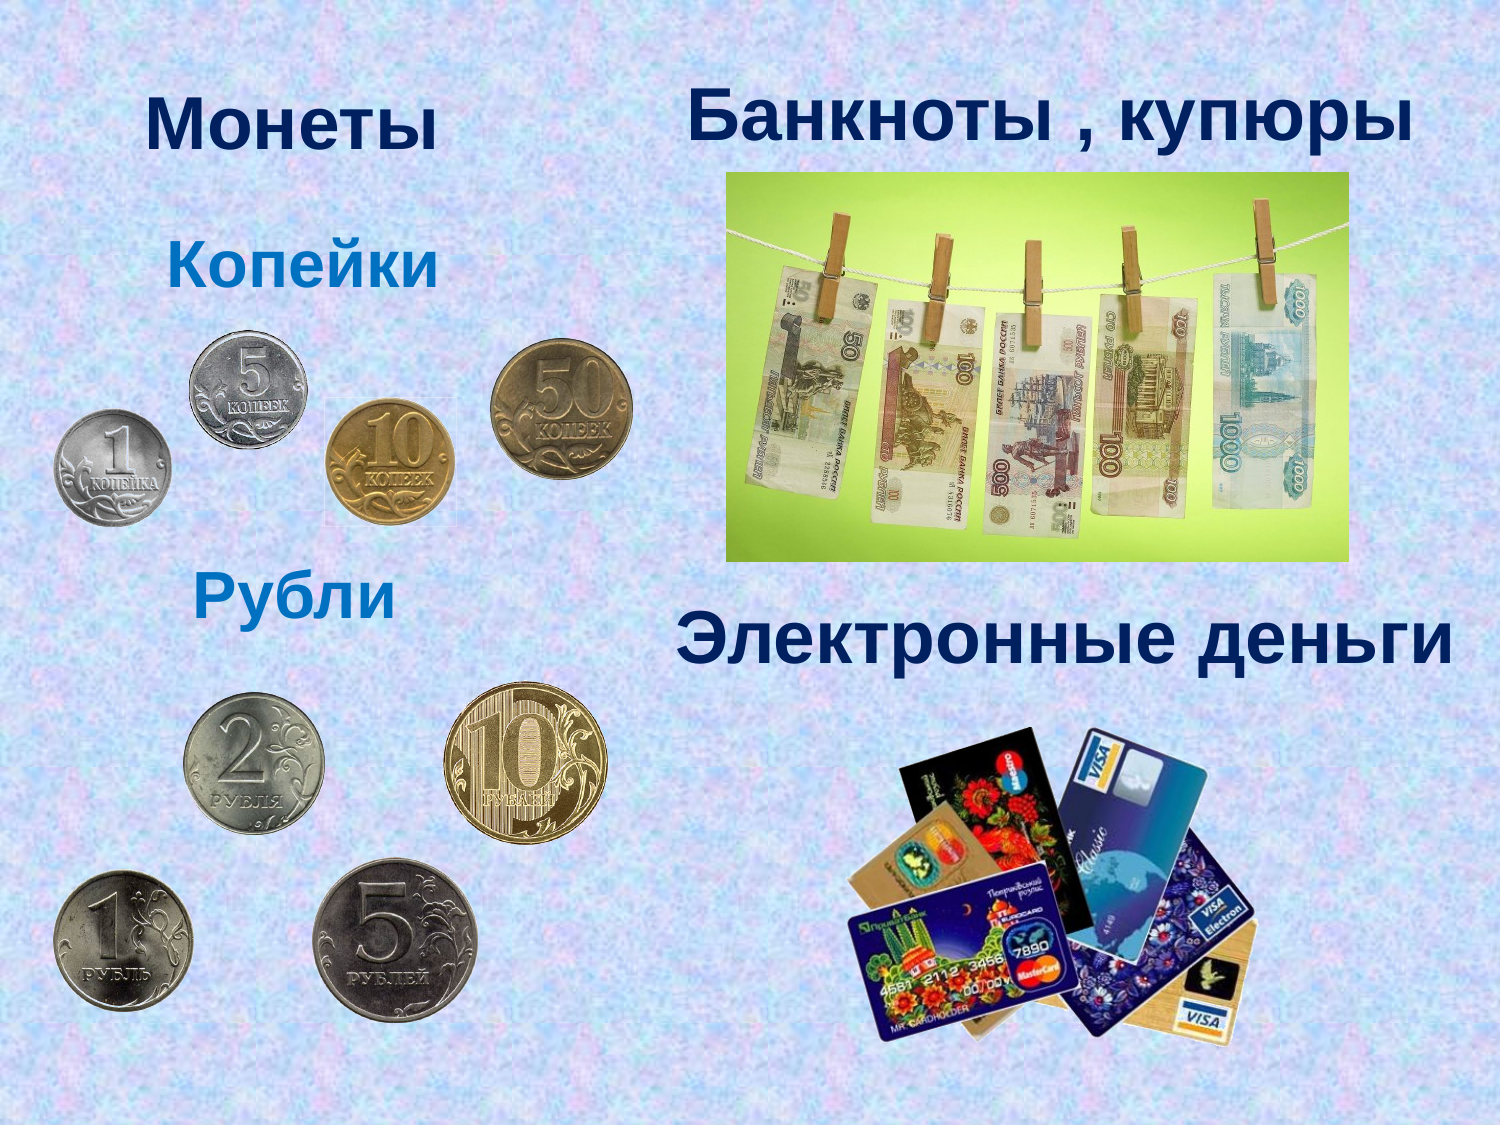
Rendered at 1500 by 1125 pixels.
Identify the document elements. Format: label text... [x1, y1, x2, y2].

text_box Копейки [135, 208, 473, 315]
title Монеты [0, 66, 585, 173]
picture [0, 0, 1500, 1125]
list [489, 337, 633, 481]
text_box Банкноты , купюры [631, 38, 1471, 182]
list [312, 857, 478, 1024]
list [52, 869, 195, 1012]
text_box Рубли [112, 538, 479, 646]
text_box Электронные деньги [655, 562, 1477, 705]
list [182, 692, 325, 835]
